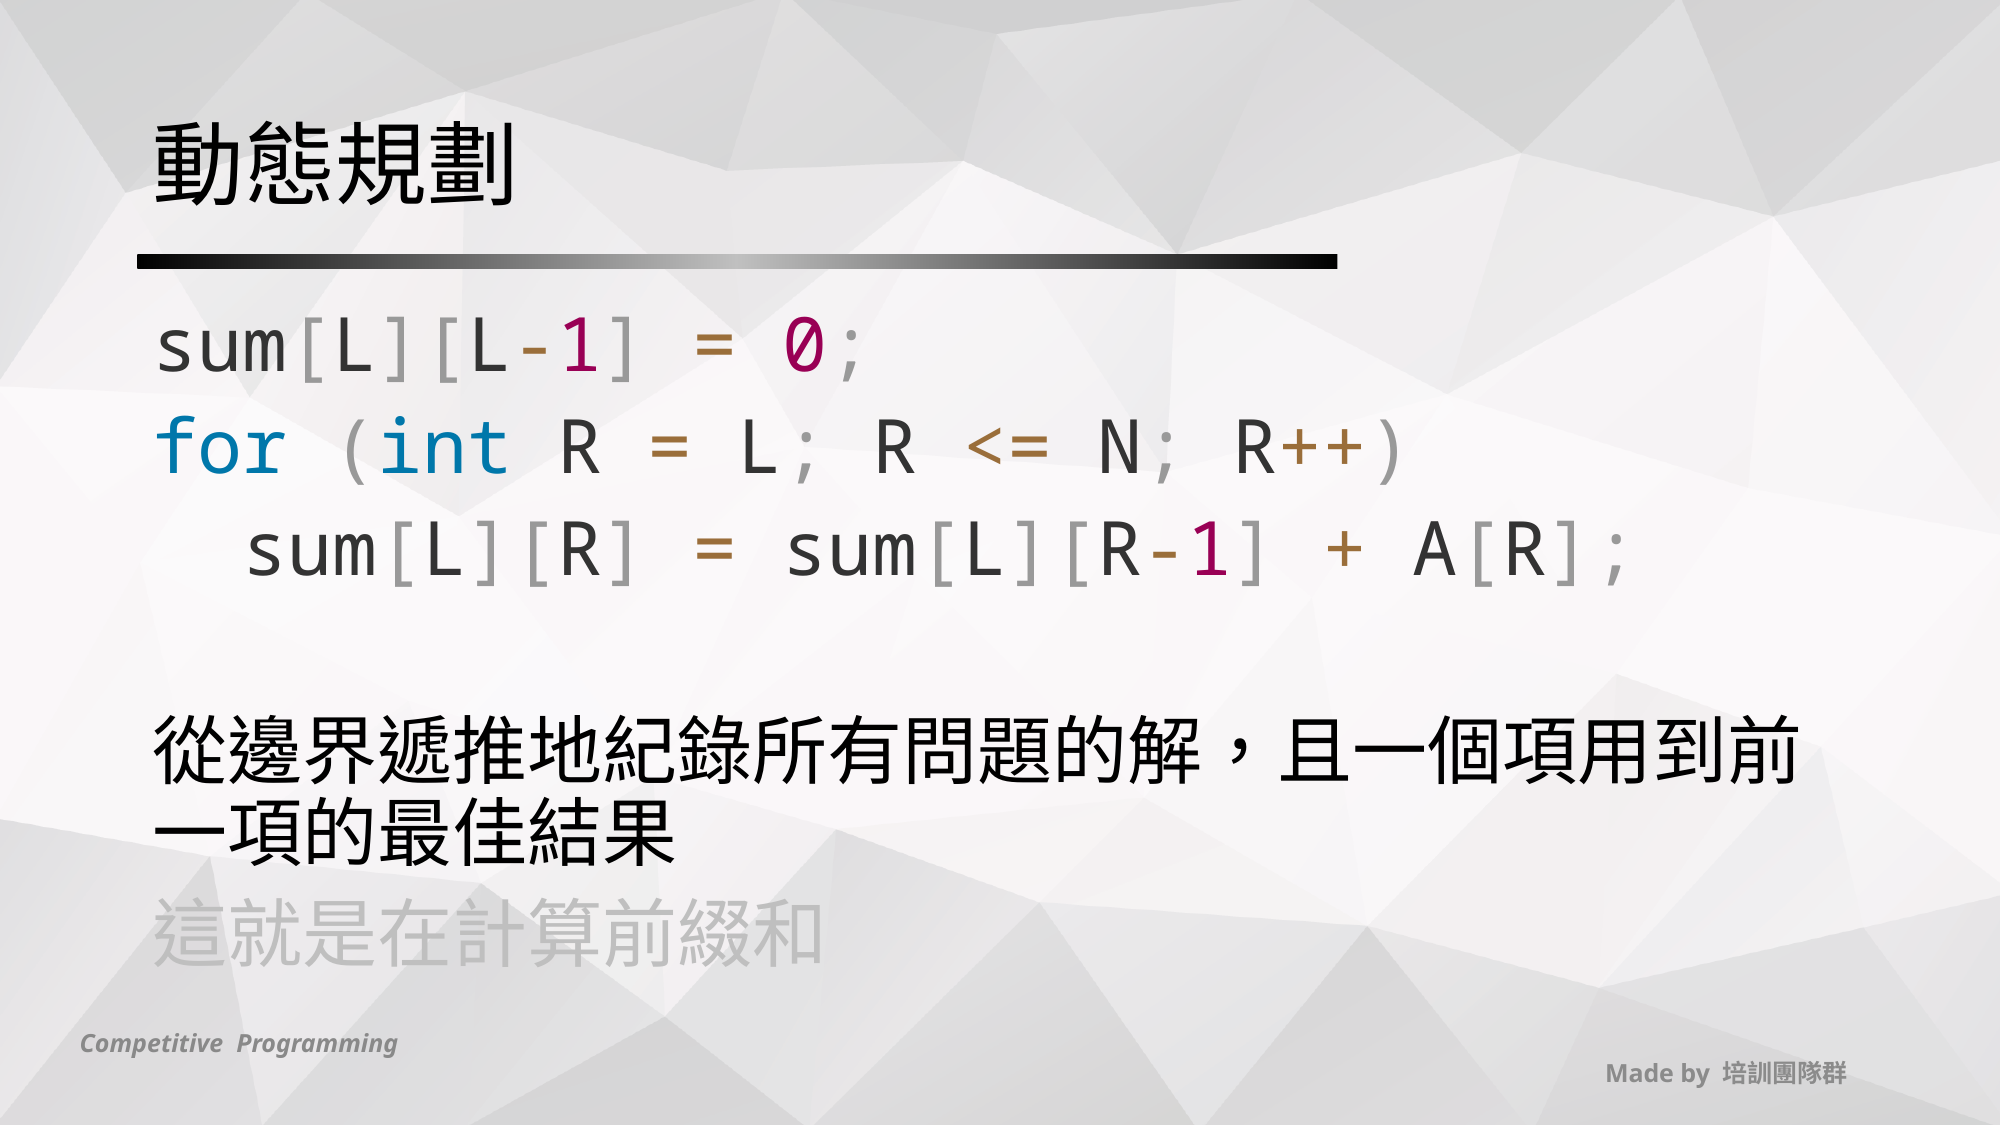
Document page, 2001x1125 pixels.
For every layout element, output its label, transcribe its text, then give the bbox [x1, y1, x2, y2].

title 動態規劃 [137, 59, 1863, 278]
list sum[L][L-1] = 0; for (int R = L; R <= N; R++) sum[L][R] = sum[L][R-1] + A[R]; 從邊界遞推地紀錄所有問題的解，且一個項用到前一項的最佳結果 這就是在計算前綴和 [137, 299, 1863, 1014]
picture [0, 0, 2000, 1125]
